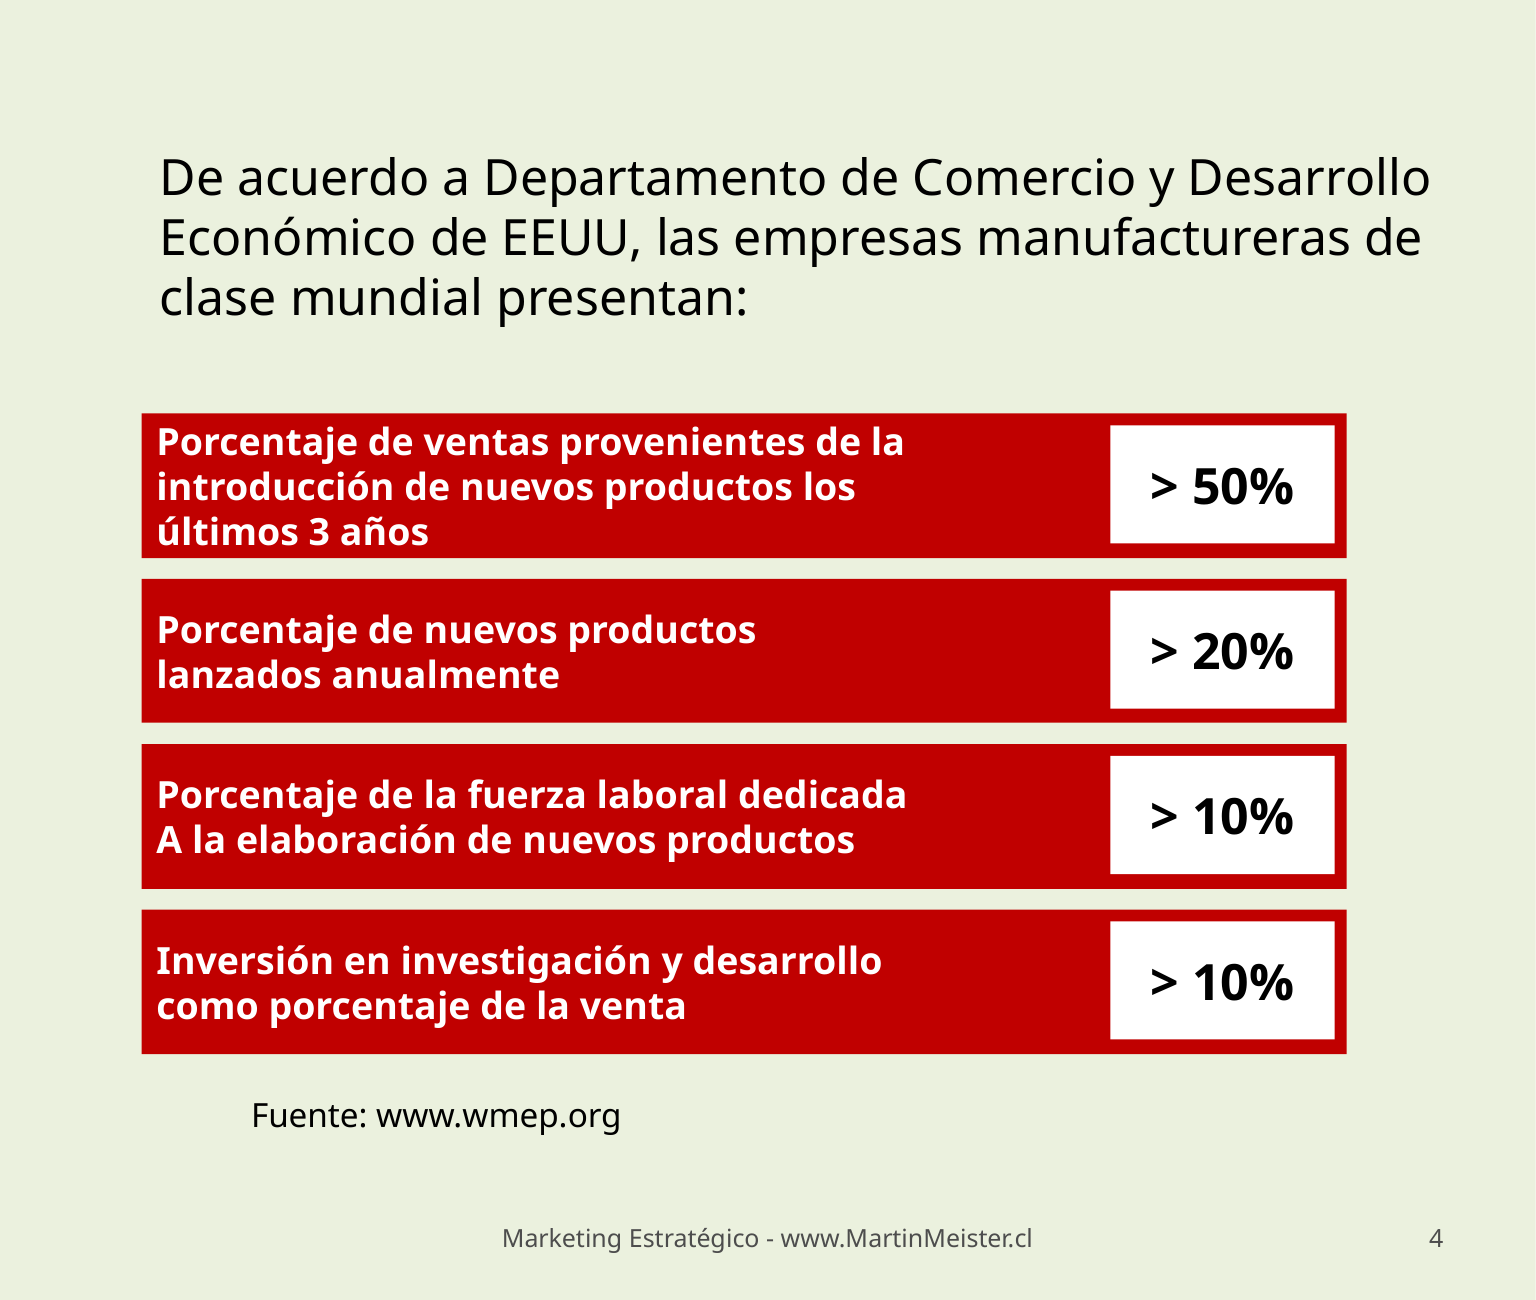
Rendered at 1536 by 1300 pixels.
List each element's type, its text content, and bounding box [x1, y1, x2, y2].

text_box Inversión en investigación y desarrollo como porcentaje de la venta [140, 907, 1349, 1056]
text_box Porcentaje de nuevos productos lanzados anualmente [140, 577, 1349, 725]
footer Marketing Estratégico - www.MartinMeister.cl [437, 1204, 1099, 1274]
text_box Porcentaje de ventas provenientes de la introducción de nuevos productos los últimos 3 años [140, 411, 1349, 560]
list De acuerdo a Departamento de Comercio y Desarrollo Económico de EEUU, las empresas manufactureras de clase mundial presentan: [76, 137, 1459, 367]
text_box Porcentaje de la fuerza laboral dedicada A la elaboración de nuevos productos [140, 742, 1349, 891]
text_box > 10% [1108, 919, 1337, 1042]
text_box > 50% [1108, 423, 1337, 545]
text_box > 20% [1108, 589, 1337, 711]
slide_number 4 [1100, 1204, 1459, 1274]
text_box Fuente: www.wmep.org [236, 1086, 804, 1142]
text_box > 10% [1108, 754, 1337, 876]
